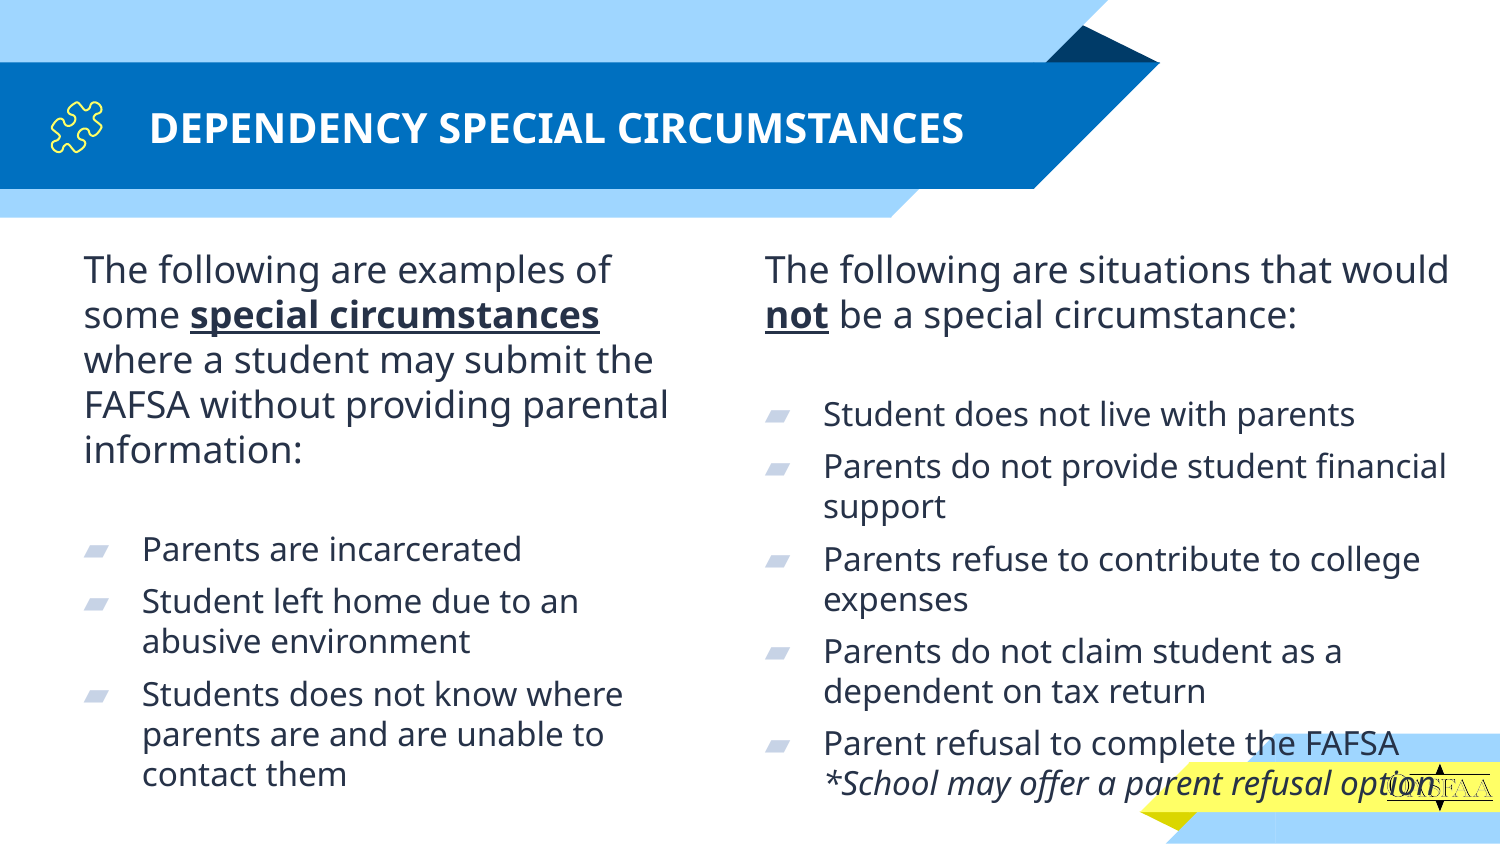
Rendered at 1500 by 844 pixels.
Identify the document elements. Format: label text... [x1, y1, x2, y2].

list The following are examples of some special circumstances where a student may submit the FAFSA without providing parental information: Parents are incarcerated Student left home due to an abusive environment Students does not know where parents are and are unable to contact them [51, 230, 688, 758]
picture [1387, 763, 1493, 812]
title DEPENDENCY SPECIAL CIRCUMSTANCES [133, 64, 997, 190]
list The following are situations that would not be a special circumstance: Student does not live with parents Parents do not provide student financial support Parents refuse to contribute to college expenses Parents do not claim student as a dependent on tax return Parent refusal to complete the FAFSA *School may offer a parent refusal option [733, 230, 1481, 800]
